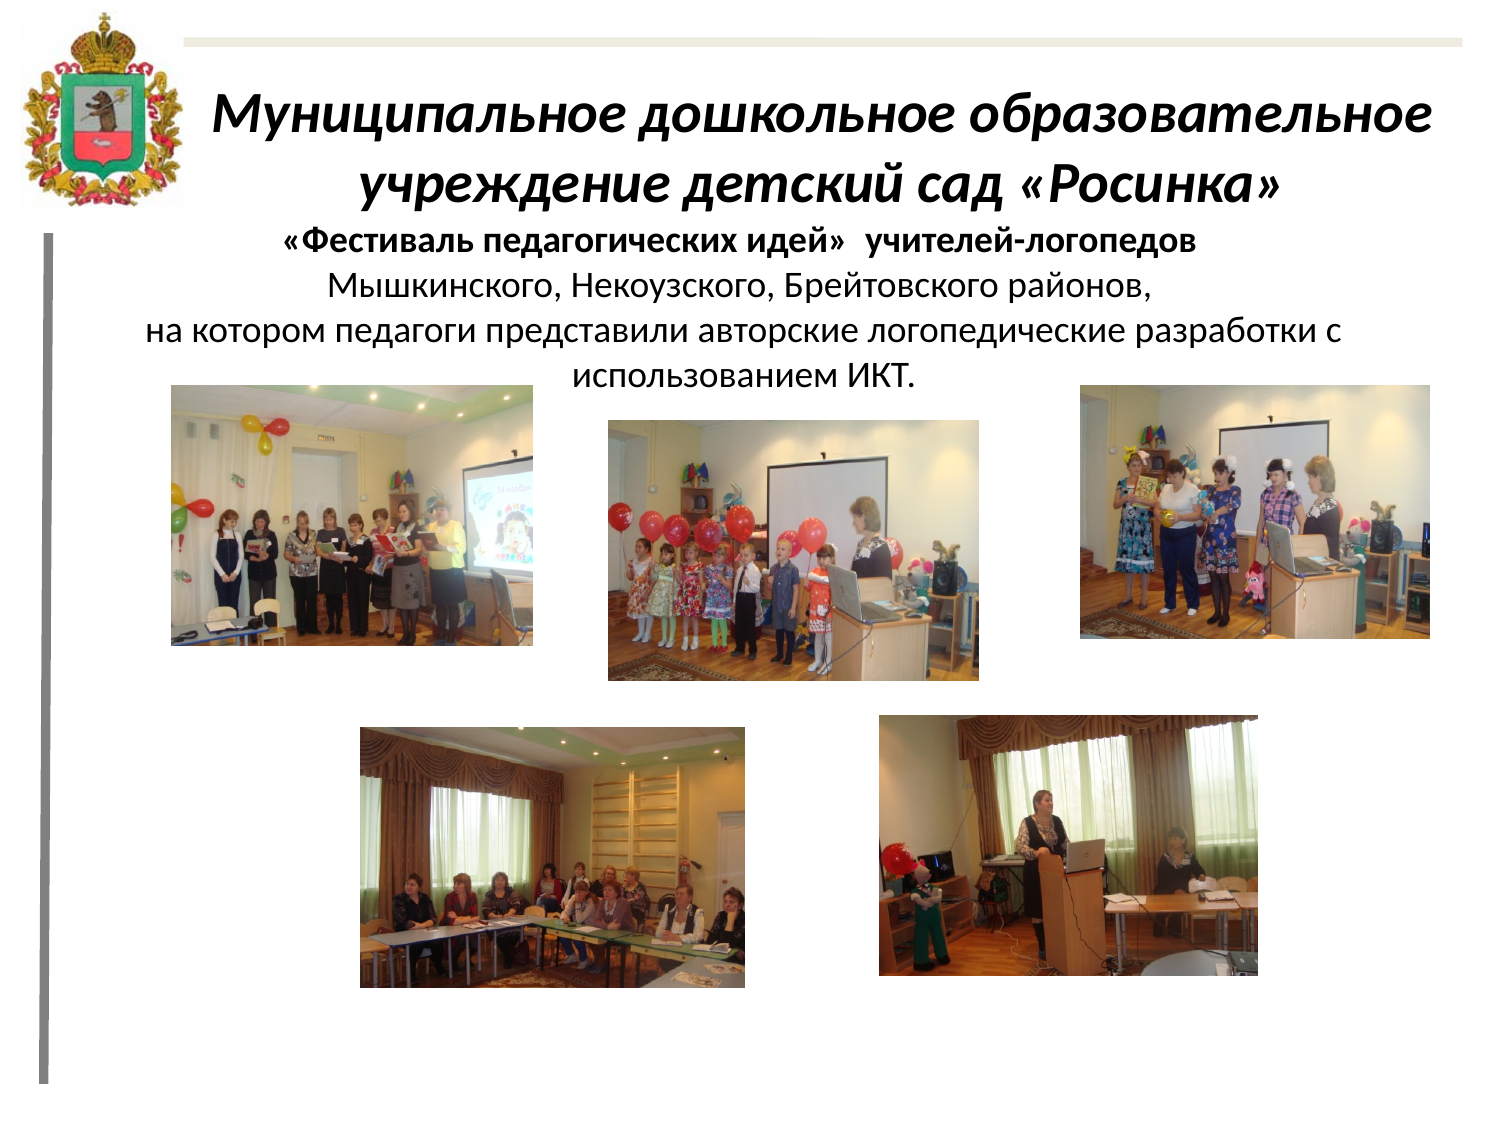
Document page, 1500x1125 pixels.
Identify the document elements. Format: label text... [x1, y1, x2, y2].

picture [879, 715, 1259, 977]
text_box Муниципальное дошкольное образовательное учреждение детский сад «Росинка» [188, 66, 1461, 221]
picture [359, 727, 746, 988]
picture [608, 420, 980, 681]
picture [1080, 385, 1430, 639]
picture [20, 9, 184, 209]
text_box «Фестиваль педагогических идей» учителей-логопедов Мышкинского, Некоузского, Брейтовского районов, на котором педагоги представили авторские логопедические разработки с использованием ИКТ. [76, 208, 1412, 403]
picture [170, 385, 533, 646]
